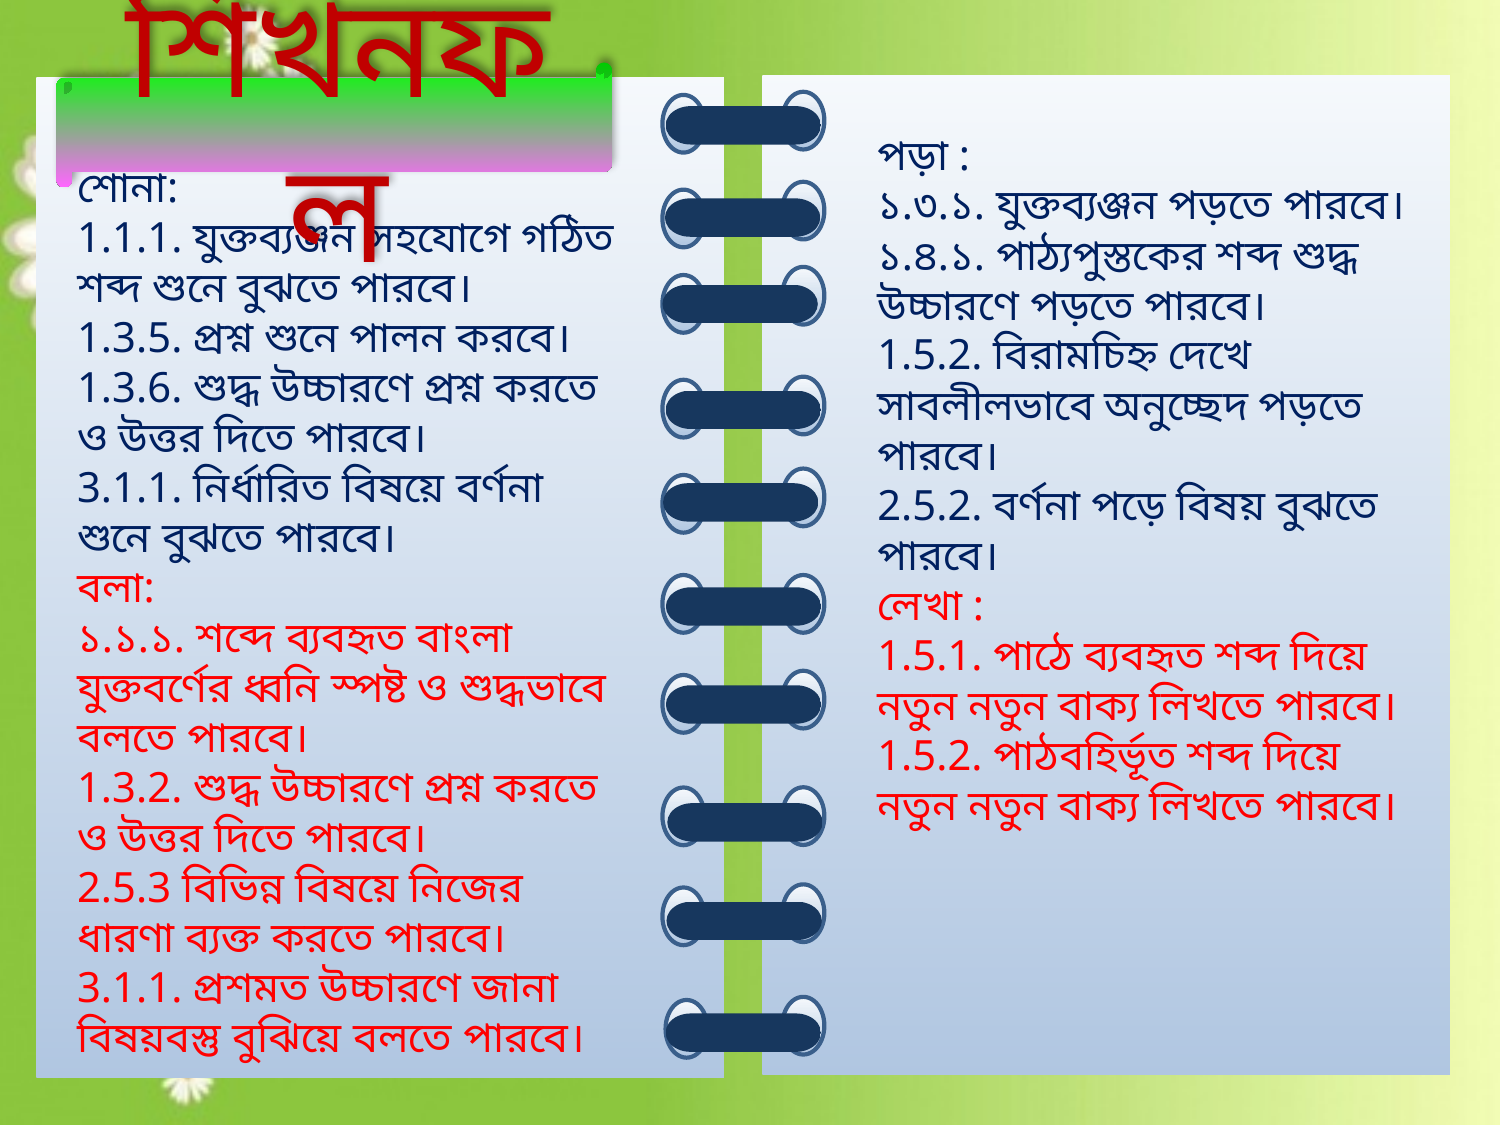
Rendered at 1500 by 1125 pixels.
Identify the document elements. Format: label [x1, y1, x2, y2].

text_box [762, 74, 1451, 1076]
picture [0, 0, 1500, 1125]
text_box [36, 77, 725, 1078]
